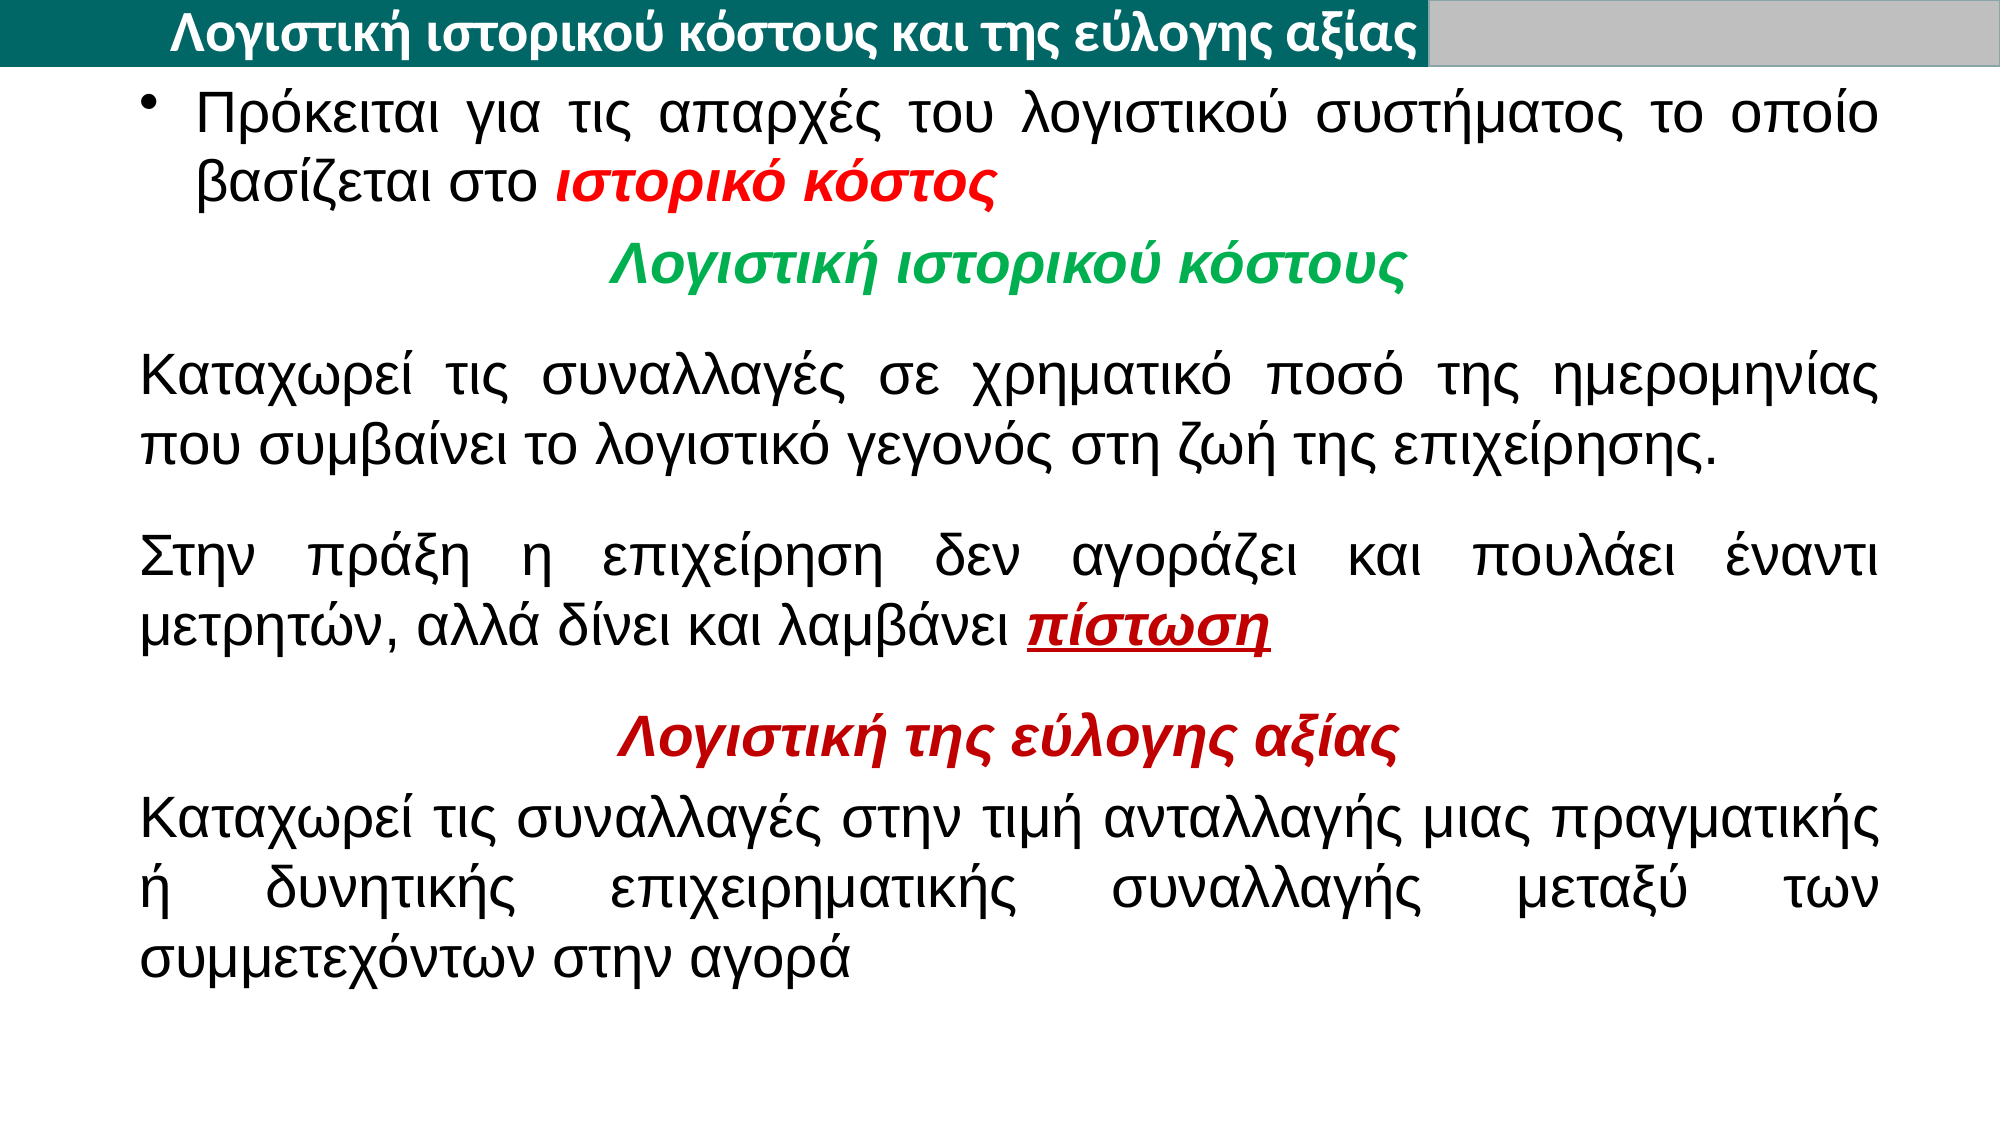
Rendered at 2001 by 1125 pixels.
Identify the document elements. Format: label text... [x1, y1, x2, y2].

text_box Λογιστική ιστορικού κόστους και της εύλογης αξίας [0, 0, 1428, 67]
list Πρόκειται για τις απαρχές του λογιστικού συστήματος το οποίο βασίζεται στο ιστορικό κόστος Λογιστική ιστορικού κόστους Καταχωρεί τις συναλλαγές σε χρηματικό ποσό της ημερομηνίας που συμβαίνει το λογιστικό γεγονός στη ζωή της επιχείρησης. Στην πράξη η επιχείρηση δεν αγοράζει και πουλάει έναντι μετρητών, αλλά δίνει και λαμβάνει πίστωση Λογιστική της εύλογης αξίας Καταχωρεί τις συναλλαγές στην τιμή ανταλλαγής μιας πραγματικής ή δυνητικής επιχειρηματικής συναλλαγής μεταξύ των συμμετεχόντων στην αγορά [124, 67, 1897, 1125]
text_box [1428, 0, 2000, 67]
